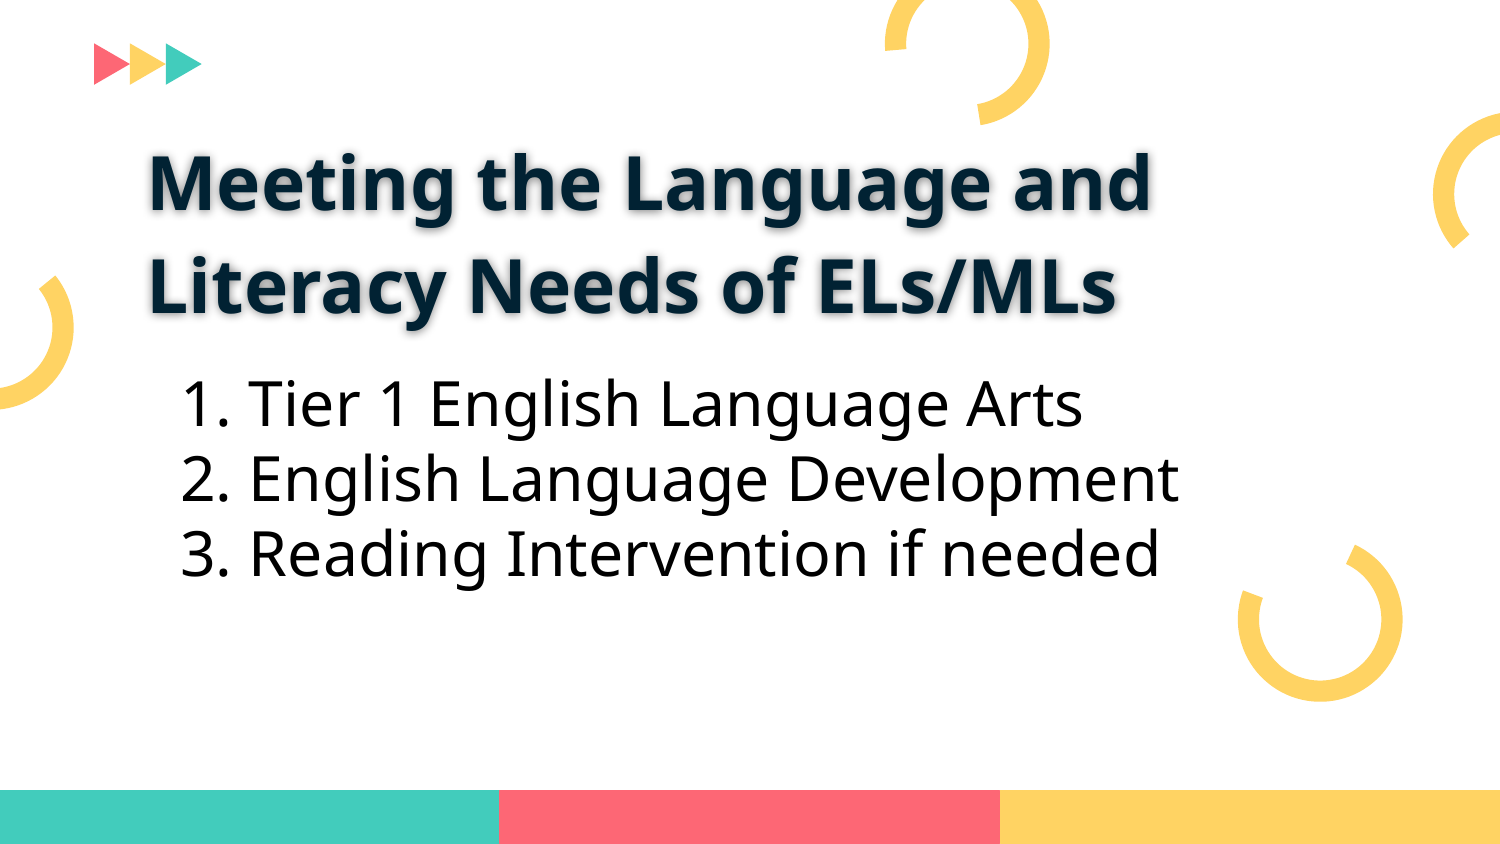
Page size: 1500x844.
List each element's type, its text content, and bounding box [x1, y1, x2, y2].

title Meeting the Language and Literacy Needs of ELs/MLs [131, 106, 1455, 318]
text_box Tier 1 English Language Arts English Language Development Reading Intervention if needed [158, 349, 1284, 604]
text_box [1237, 544, 1403, 702]
